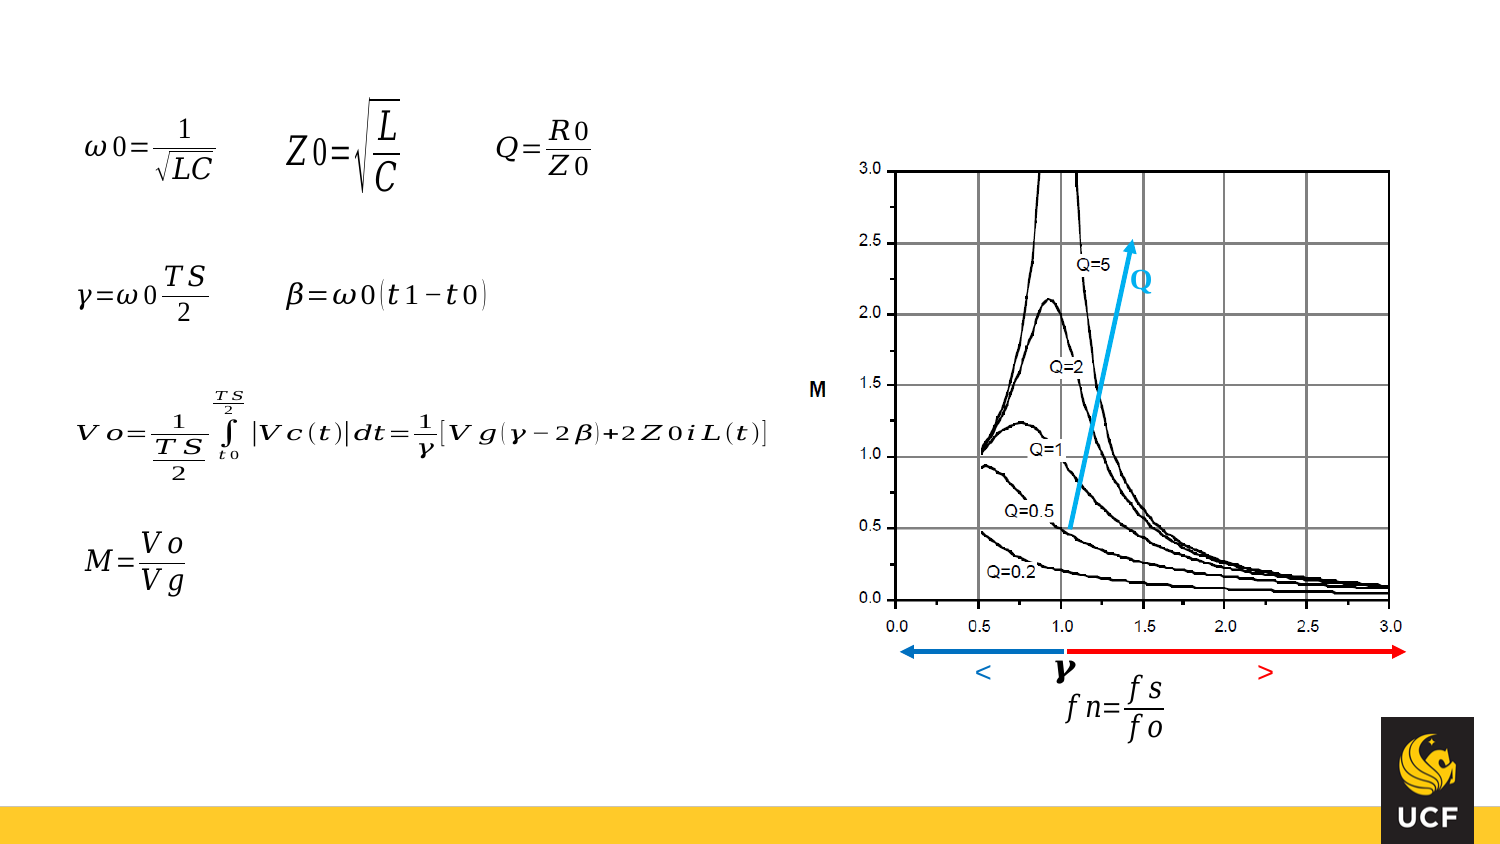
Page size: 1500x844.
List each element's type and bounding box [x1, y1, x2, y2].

picture [798, 148, 1468, 642]
text_box [1069, 238, 1134, 530]
picture [0, 717, 1500, 844]
